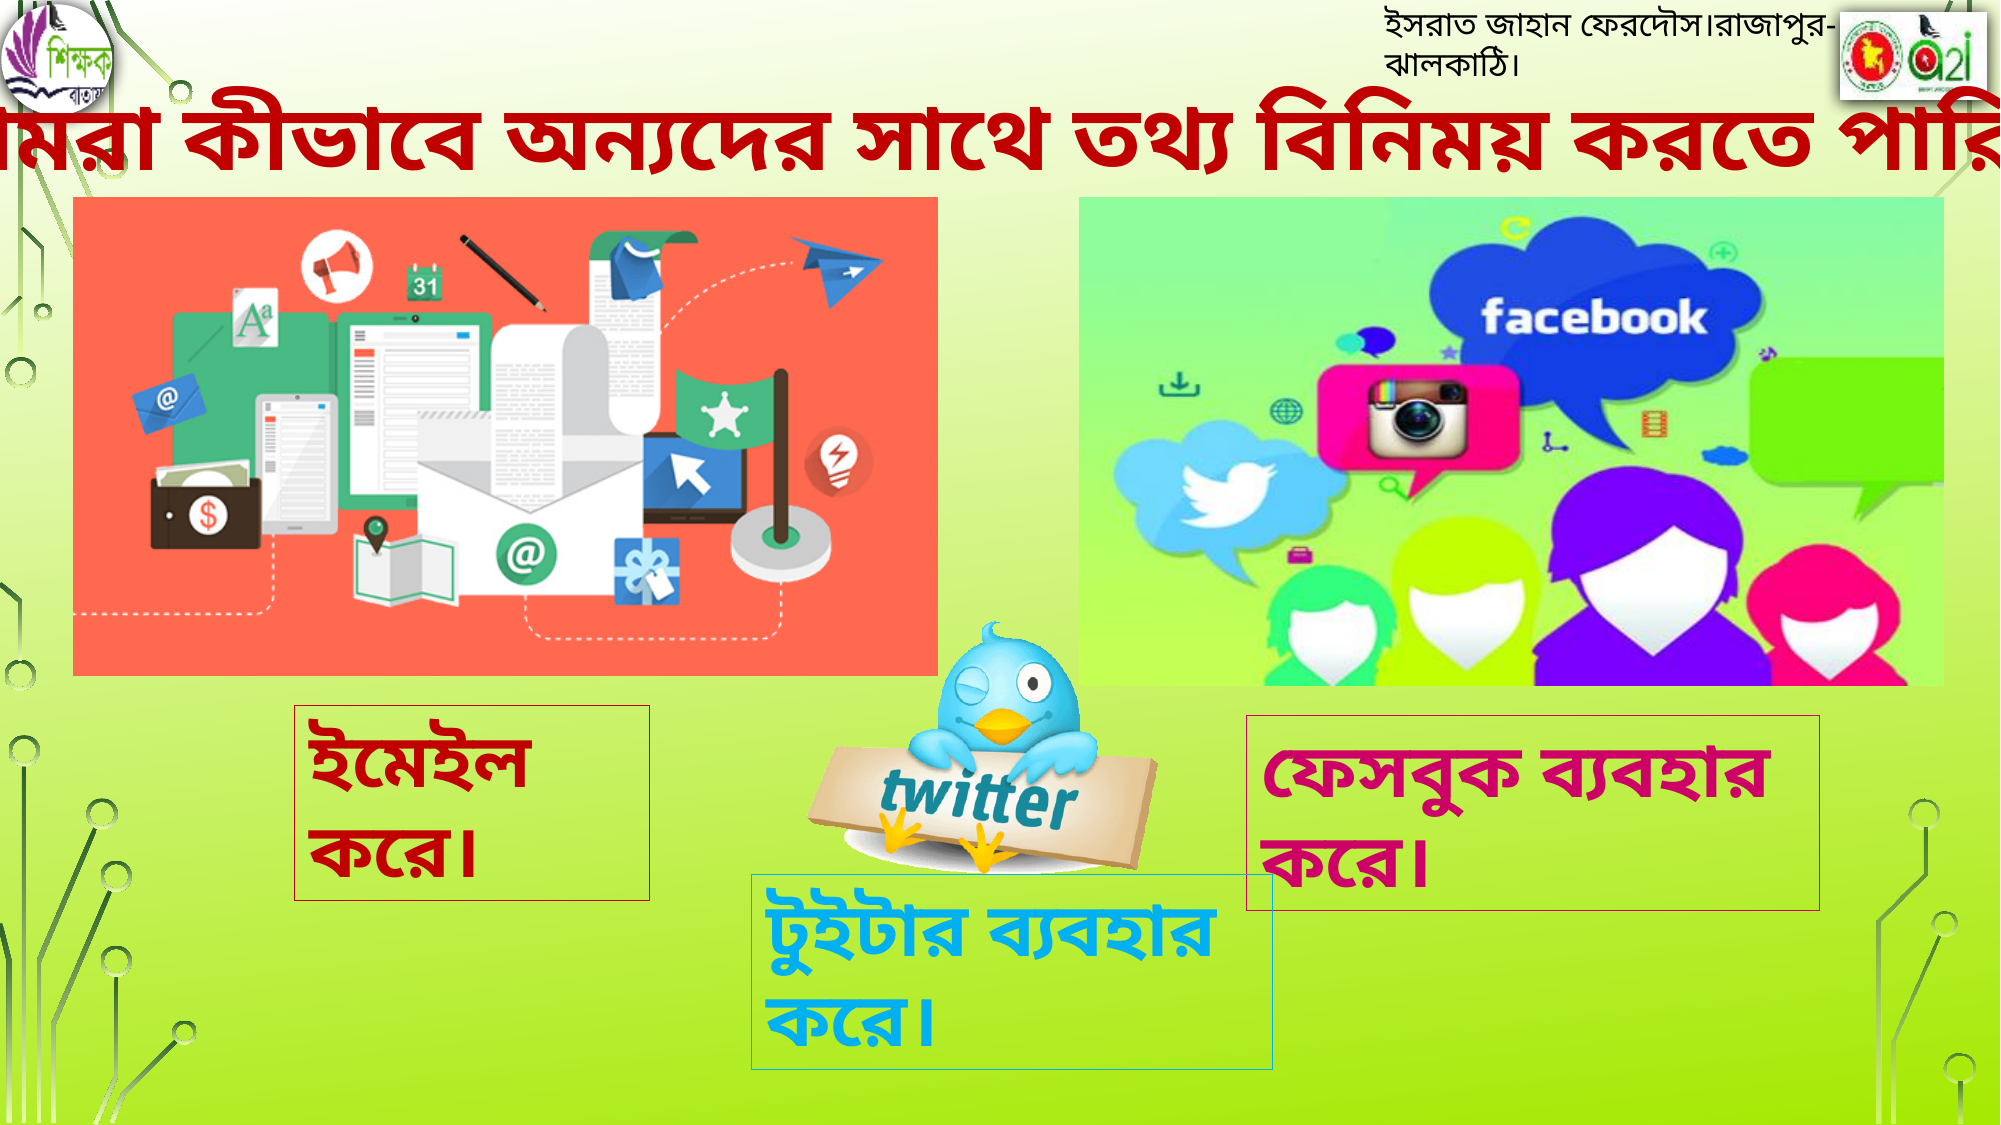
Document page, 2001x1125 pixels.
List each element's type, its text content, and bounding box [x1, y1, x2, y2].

picture [831, 918, 859, 928]
picture [915, 918, 951, 928]
text_box ইমেইল করে। [294, 705, 650, 901]
picture [1097, 918, 1111, 928]
picture [785, 918, 819, 928]
picture [1123, 918, 1152, 928]
text_box আমরা কীভাবে অন্যদের সাথে তথ্য বিনিময় করতে পারি? [0, 71, 2000, 196]
picture [1051, 918, 1086, 928]
picture [73, 197, 1944, 873]
picture [1029, 918, 1042, 928]
text_box ফেসবুক ব্যবহার করে। [1246, 715, 1820, 911]
picture [871, 918, 904, 928]
text_box টুইটার ব্যবহার করে। [751, 874, 1273, 1070]
picture [1, 4, 113, 71]
picture [1163, 918, 1179, 928]
picture [1840, 12, 1987, 71]
picture [785, 876, 1179, 928]
